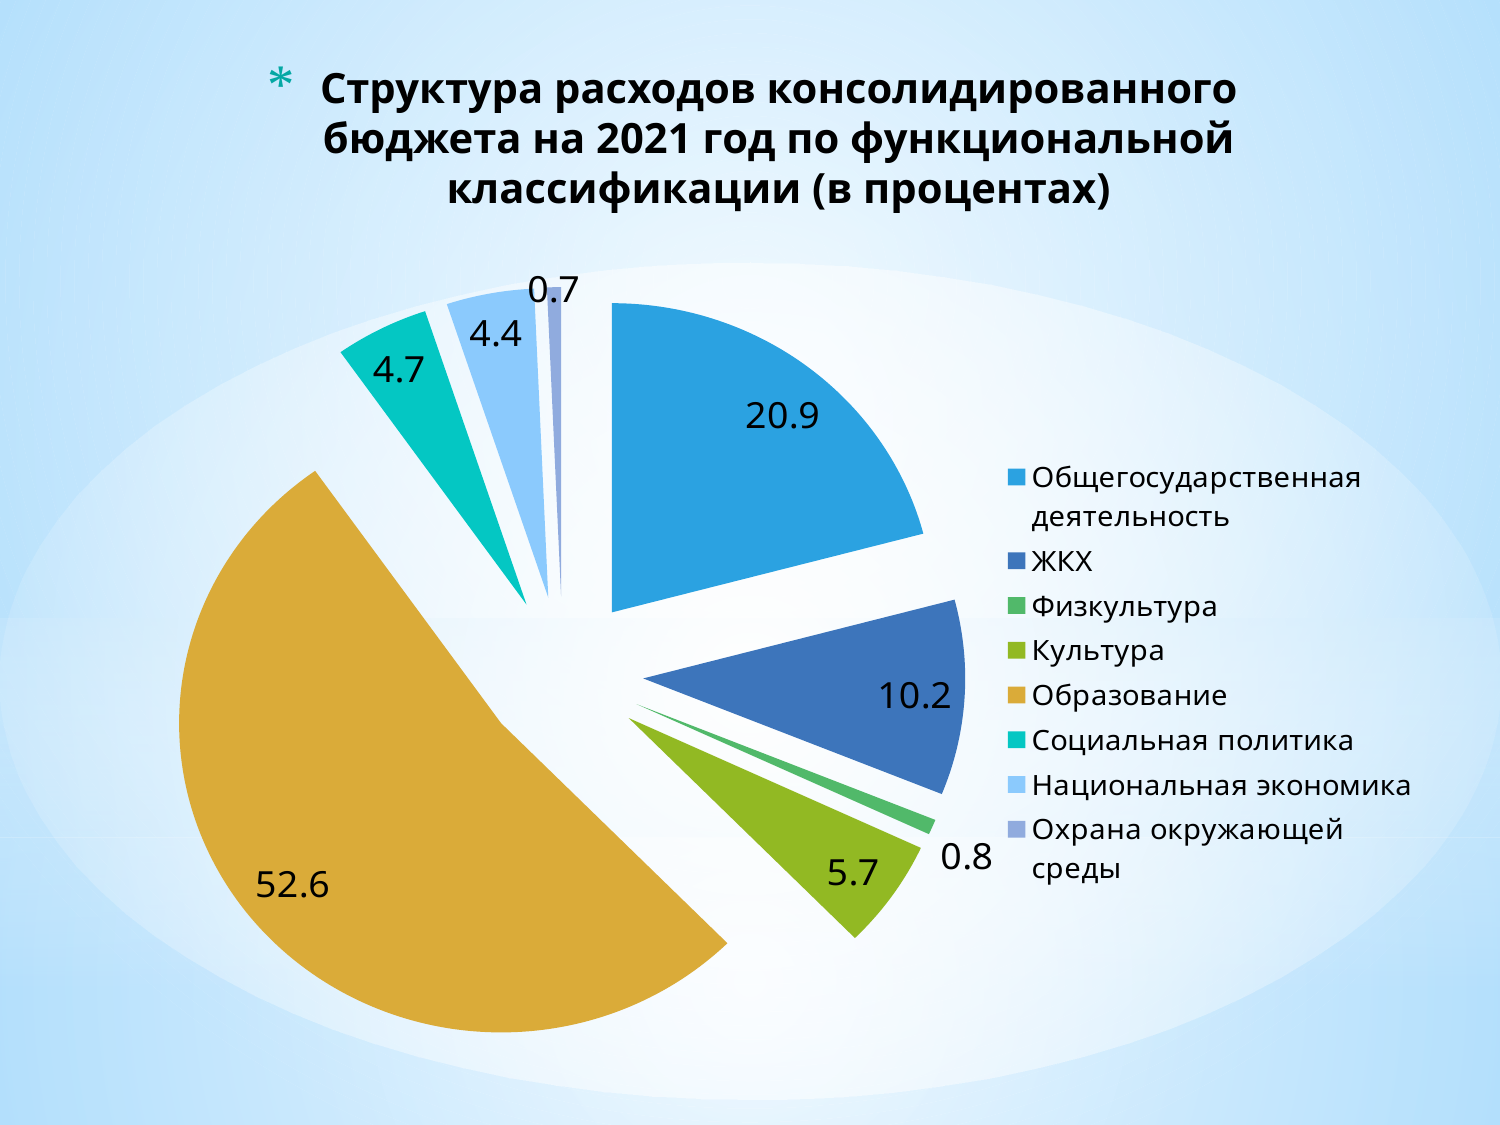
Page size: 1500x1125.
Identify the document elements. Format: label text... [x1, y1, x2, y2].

title Структура расходов консолидированного бюджета на 2021 год по функциональной классификации (в процентах) [218, 54, 1287, 226]
chart [76, 228, 1436, 1083]
